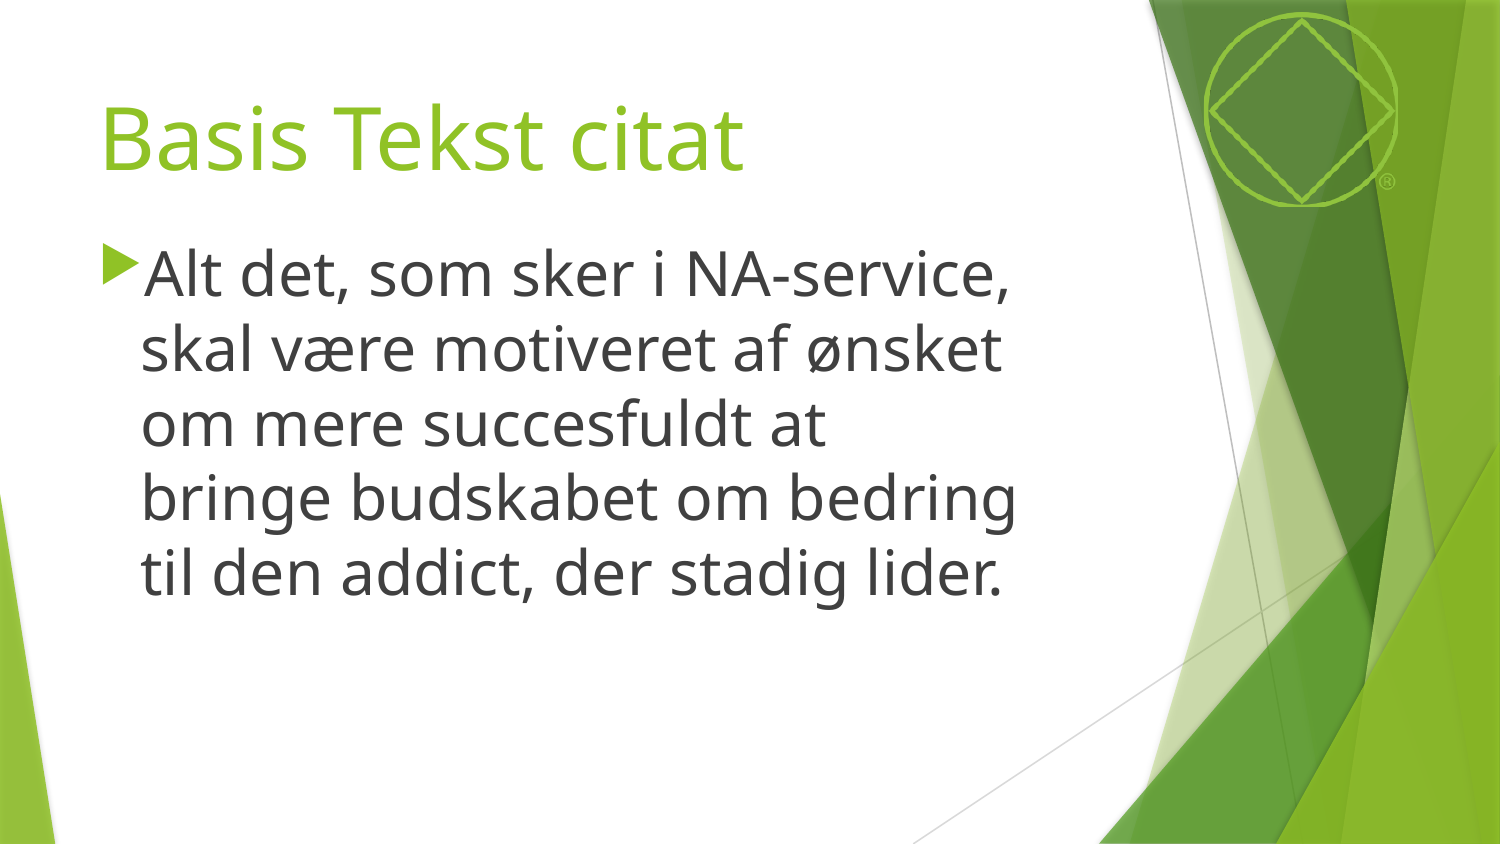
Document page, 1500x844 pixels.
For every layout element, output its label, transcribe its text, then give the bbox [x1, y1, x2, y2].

picture [1203, 12, 1399, 208]
title Basis Tekst citat [83, 75, 1141, 238]
list Alt det, som sker i NA-service, skal være motiveret af ønsket om mere succesfuldt at bringe budskabet om bedring til den addict, der stadig lider. [83, 226, 1038, 781]
